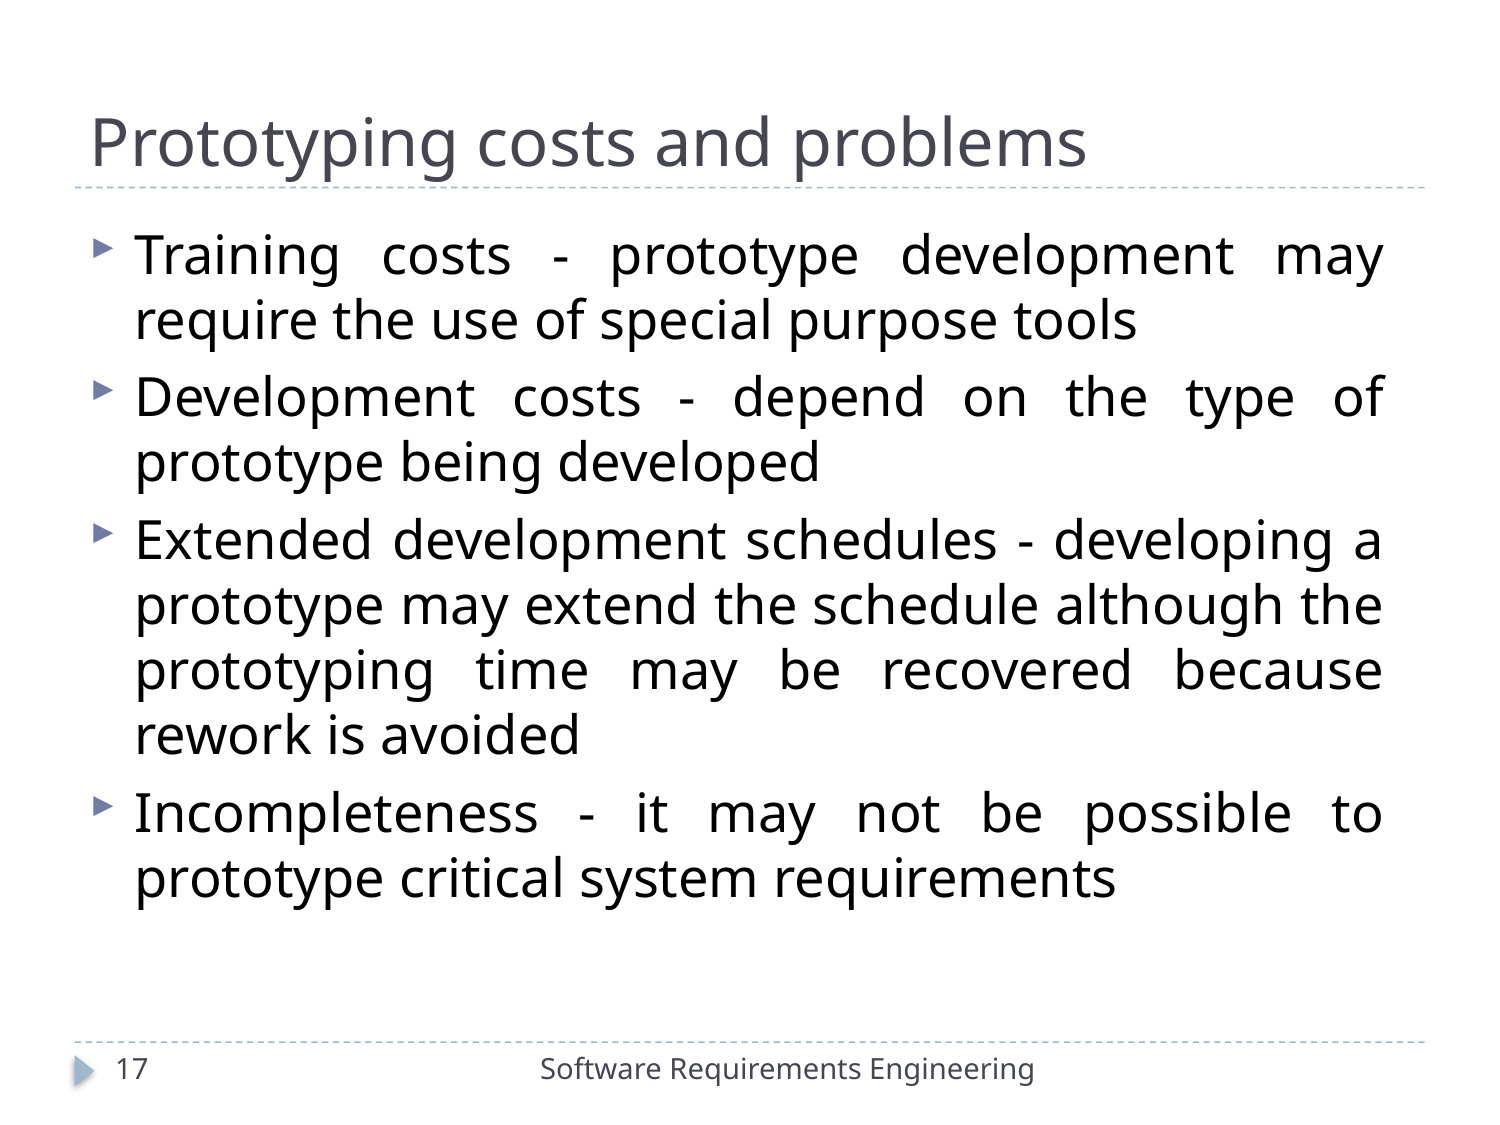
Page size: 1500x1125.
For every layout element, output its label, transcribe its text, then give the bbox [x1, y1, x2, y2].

footer Software Requirements Engineering [475, 1042, 1051, 1103]
slide_number 17 [100, 1042, 426, 1103]
title Prototyping costs and problems [75, 24, 1425, 188]
list Training costs - prototype development may require the use of special purpose tools Development costs - depend on the type of prototype being developed Extended development schedules - developing a prototype may extend the schedule although the prototyping time may be recovered because rework is avoided Incompleteness - it may not be possible to prototype critical system requirements [75, 212, 1400, 1026]
